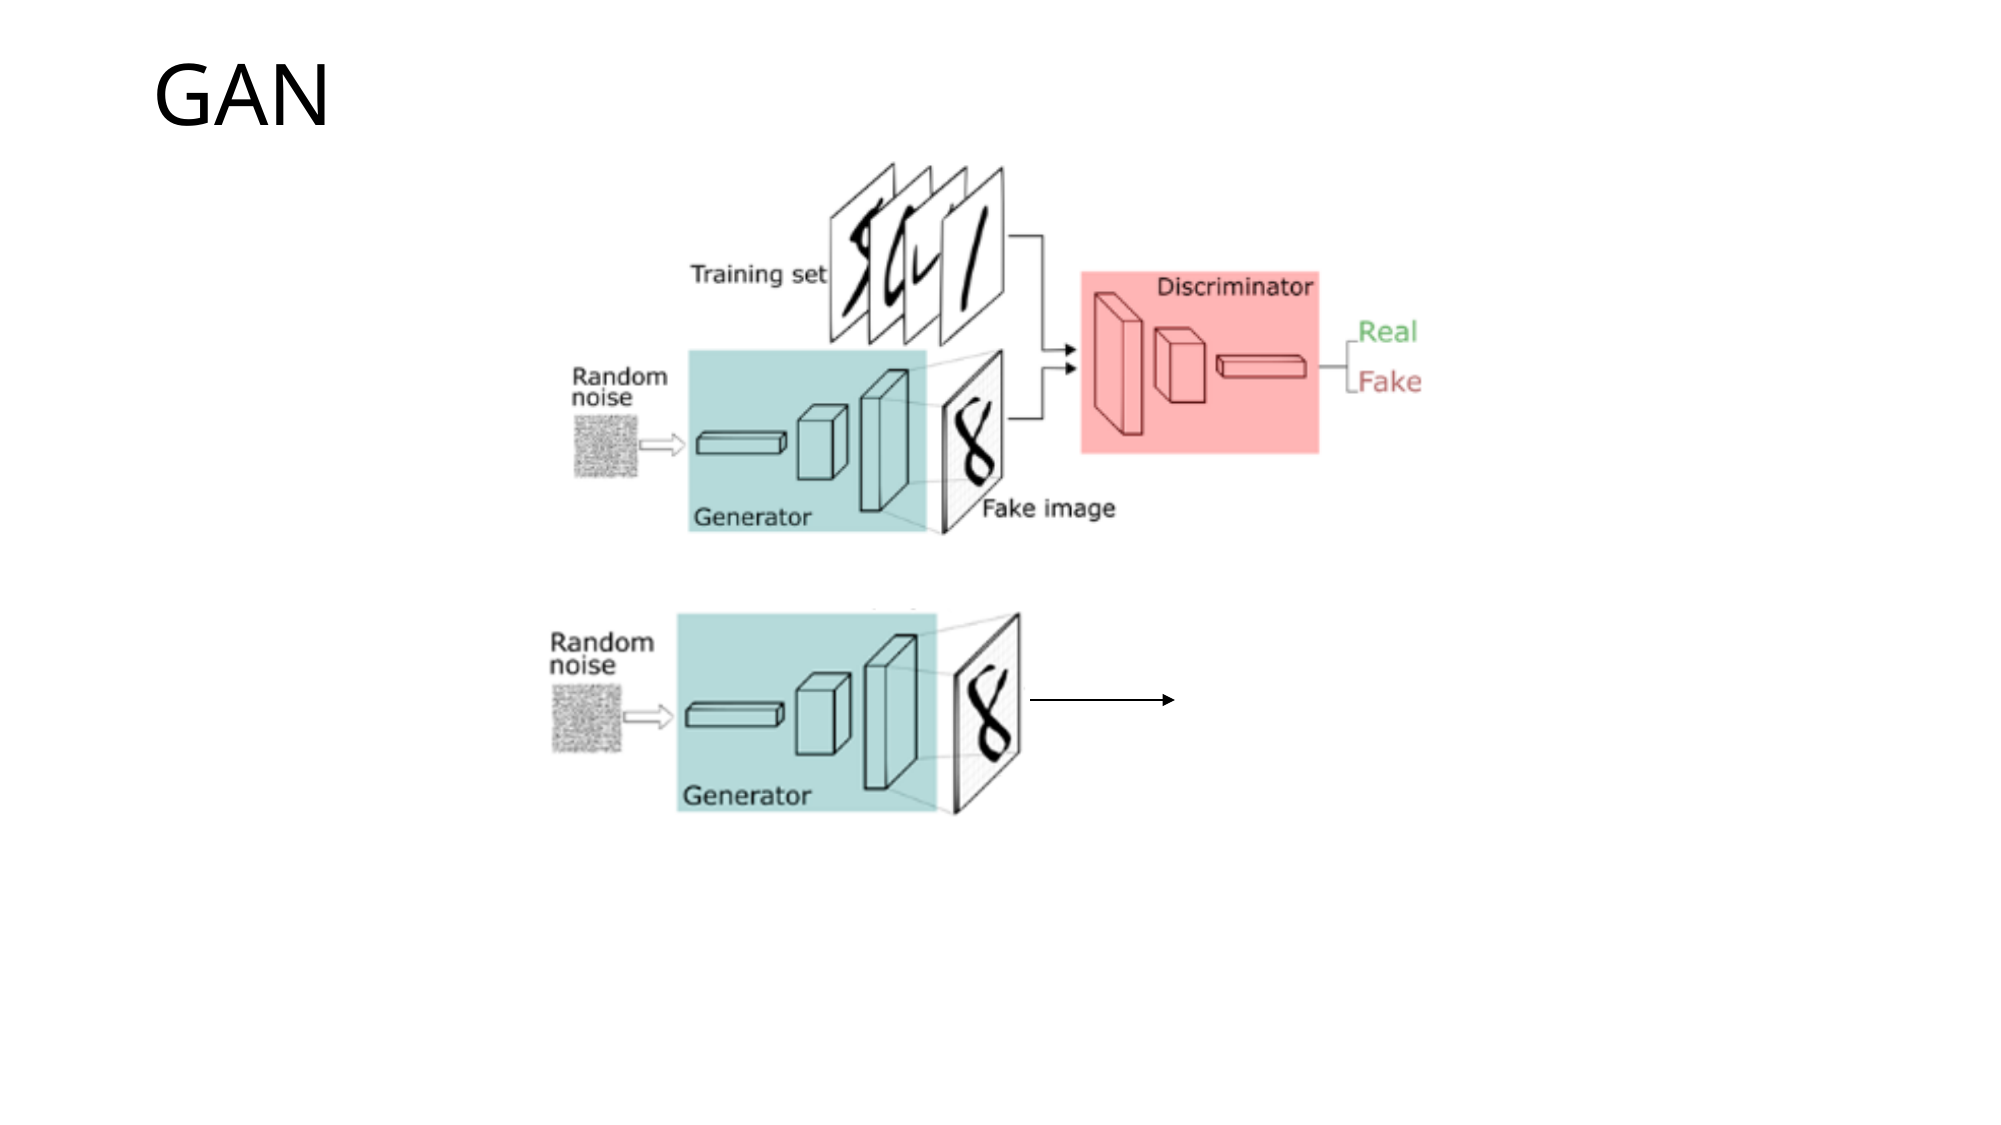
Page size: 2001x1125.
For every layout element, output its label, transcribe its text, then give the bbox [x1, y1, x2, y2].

title GAN [137, 44, 1863, 152]
picture [475, 97, 1525, 850]
